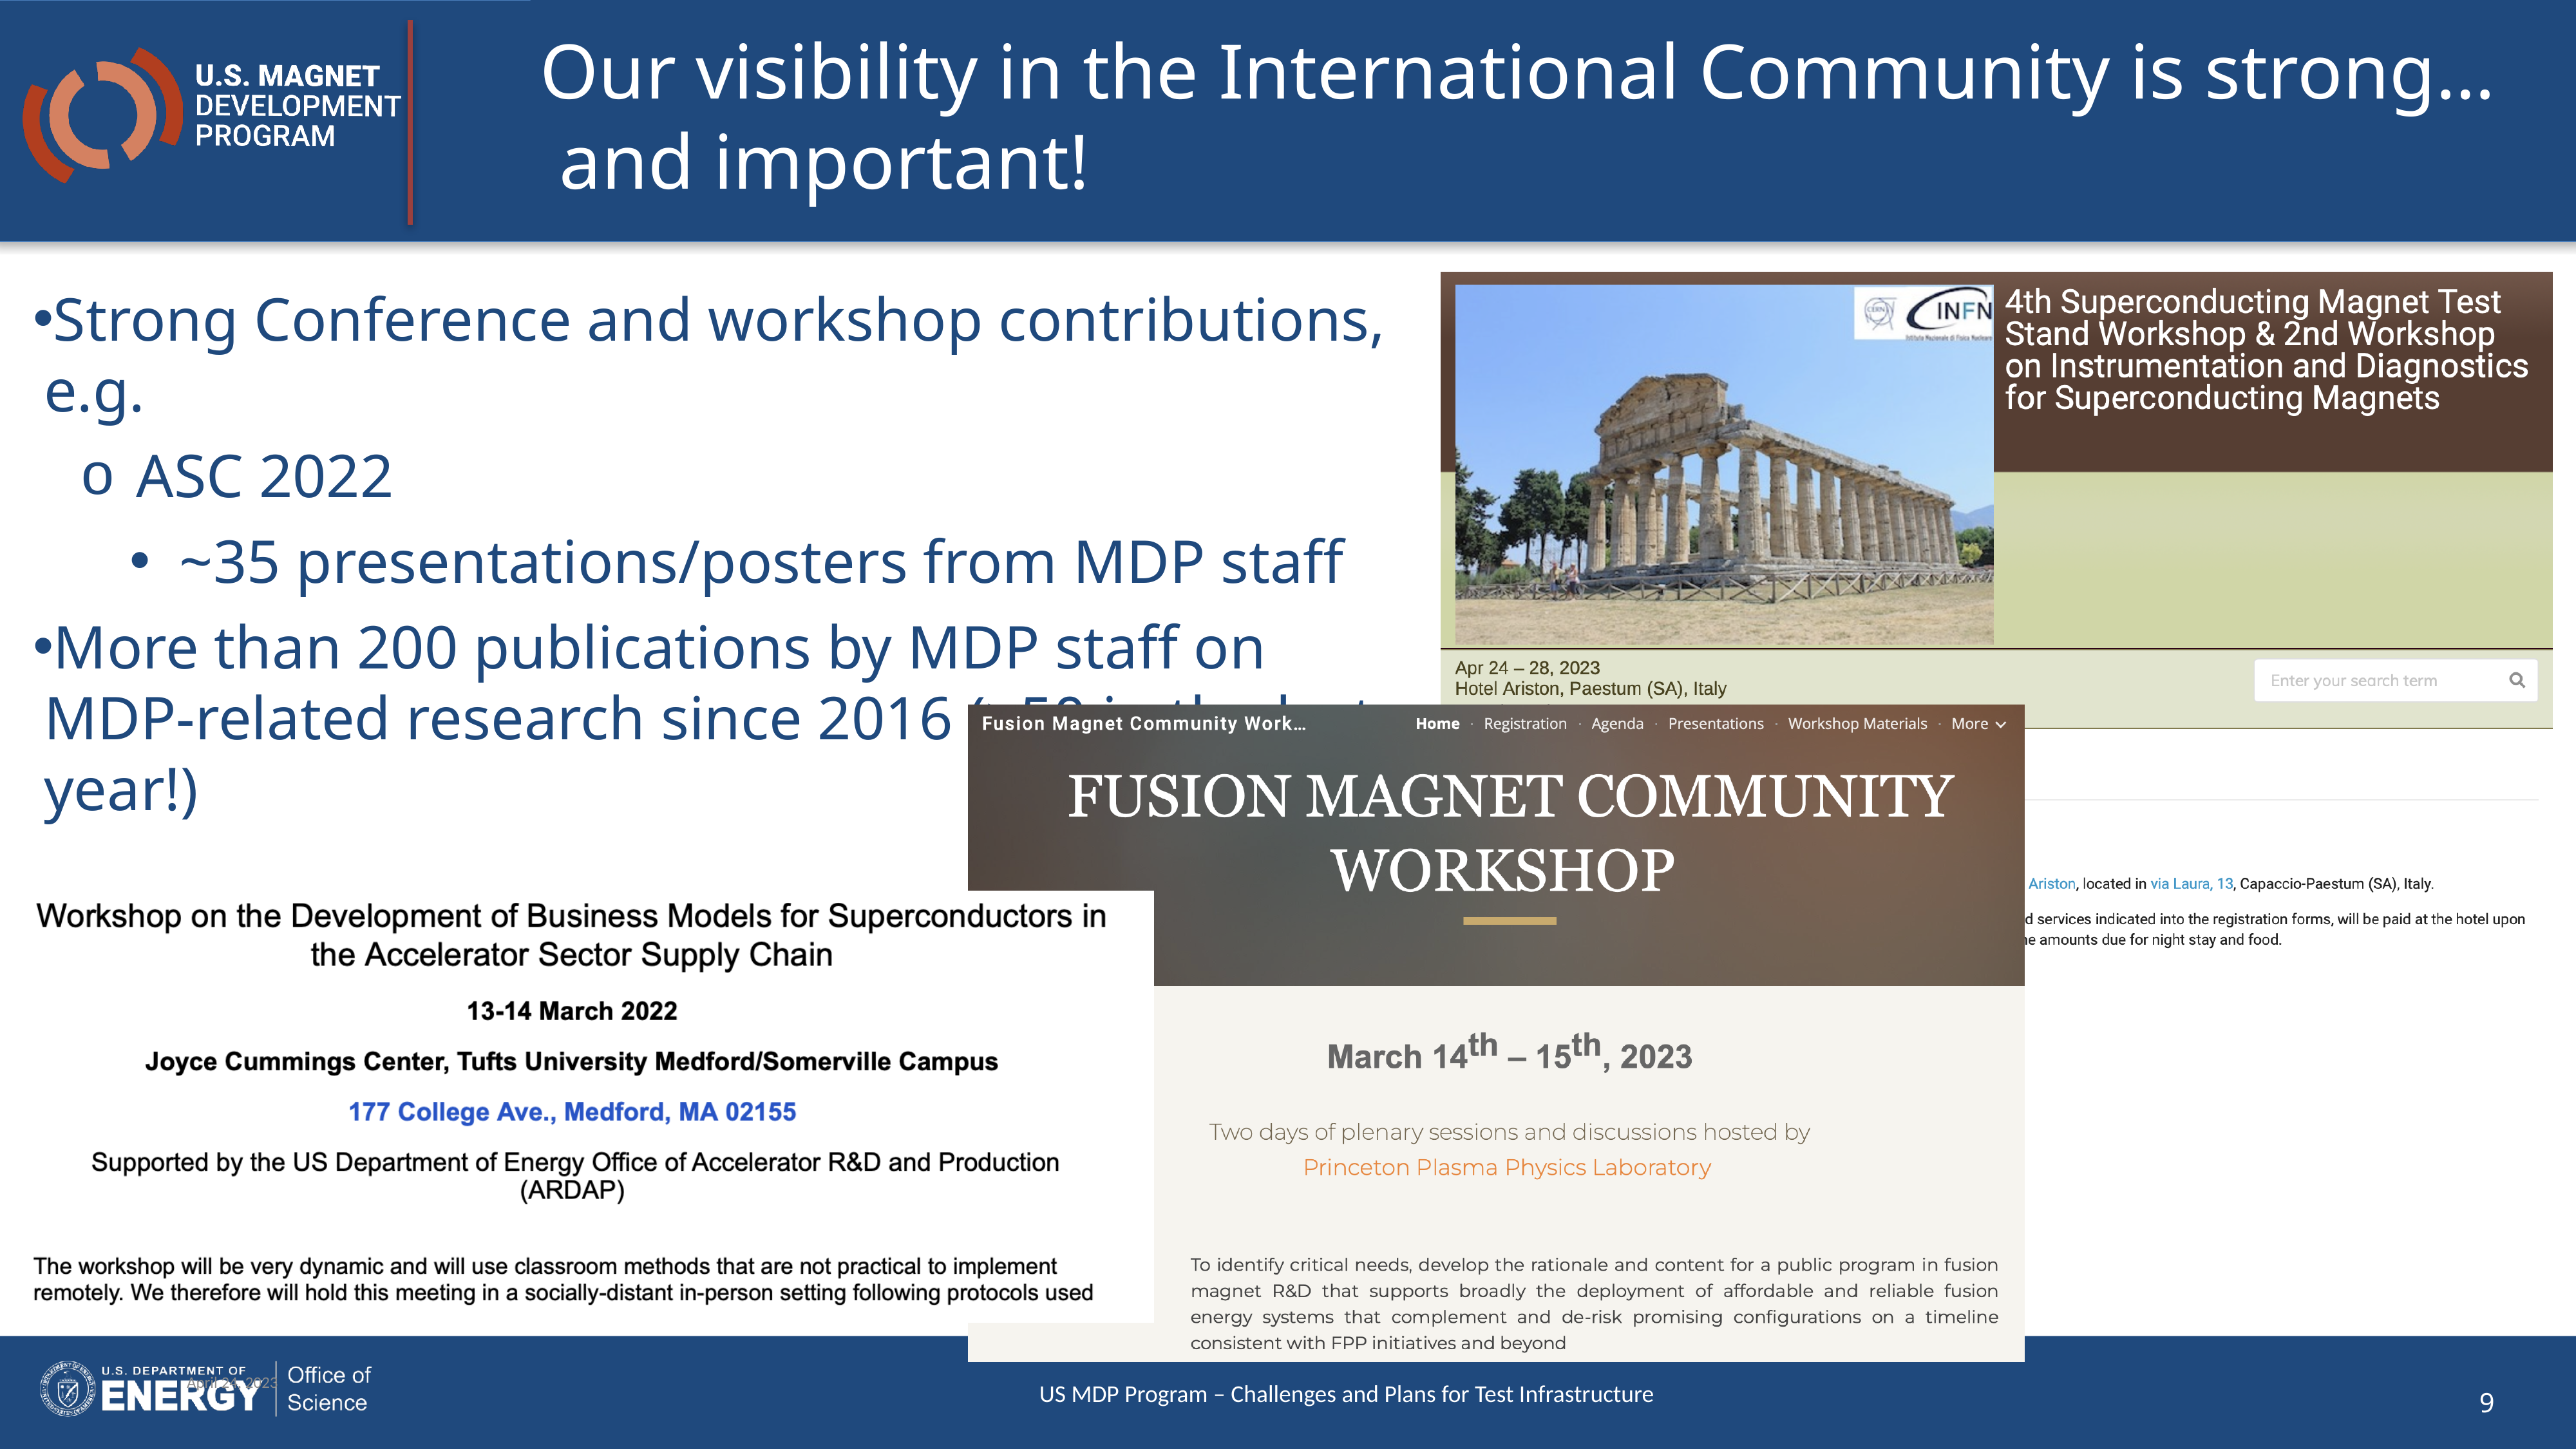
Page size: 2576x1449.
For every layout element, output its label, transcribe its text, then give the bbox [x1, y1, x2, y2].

slide_number 9 [2453, 1379, 2505, 1429]
picture [22, 272, 2553, 1362]
picture [23, 47, 401, 184]
list Strong Conference and workshop contributions, e.g. ASC 2022 ~35 presentations/posters from MDP staff More than 200 publications by MDP staff on MDP-related research since 2016 (>50 in the last year!) [23, 272, 1414, 890]
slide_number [177, 1343, 757, 1421]
title Our visibility in the International Community is strong… and important! [530, 0, 2576, 232]
picture [40, 1361, 177, 1417]
footer US MDP Program – Challenges and Plans for Test Infrastructure [853, 1354, 1841, 1432]
